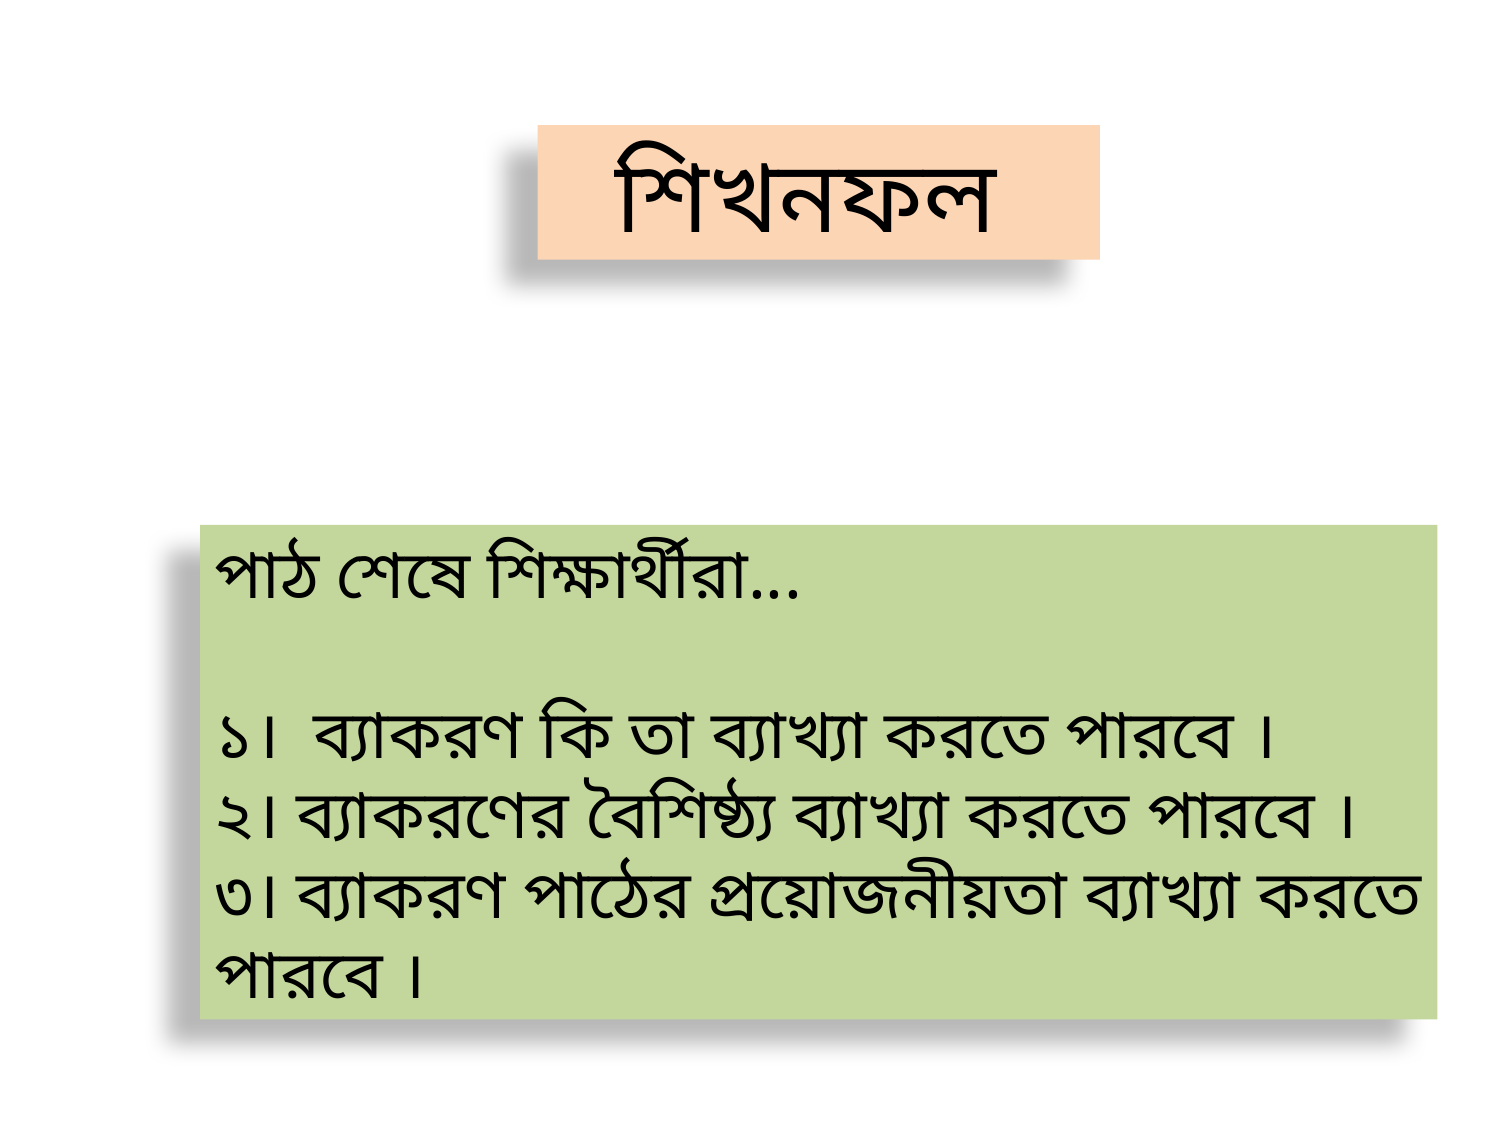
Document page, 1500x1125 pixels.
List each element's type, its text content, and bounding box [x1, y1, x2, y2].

text_box পাঠ শেষে শিক্ষার্থীরা... ১। ব্যাকরণ কি তা ব্যাখ্যা করতে পারবে । ২। ব্যাকরণের বৈশিষ্ঠ্য ব্যাখ্যা করতে পারবে । ৩। ব্যাকরণ পাঠের প্রয়োজনীয়তা ব্যাখ্যা করতে পারবে । [200, 524, 1438, 1020]
text_box শিখনফল [537, 125, 1100, 260]
